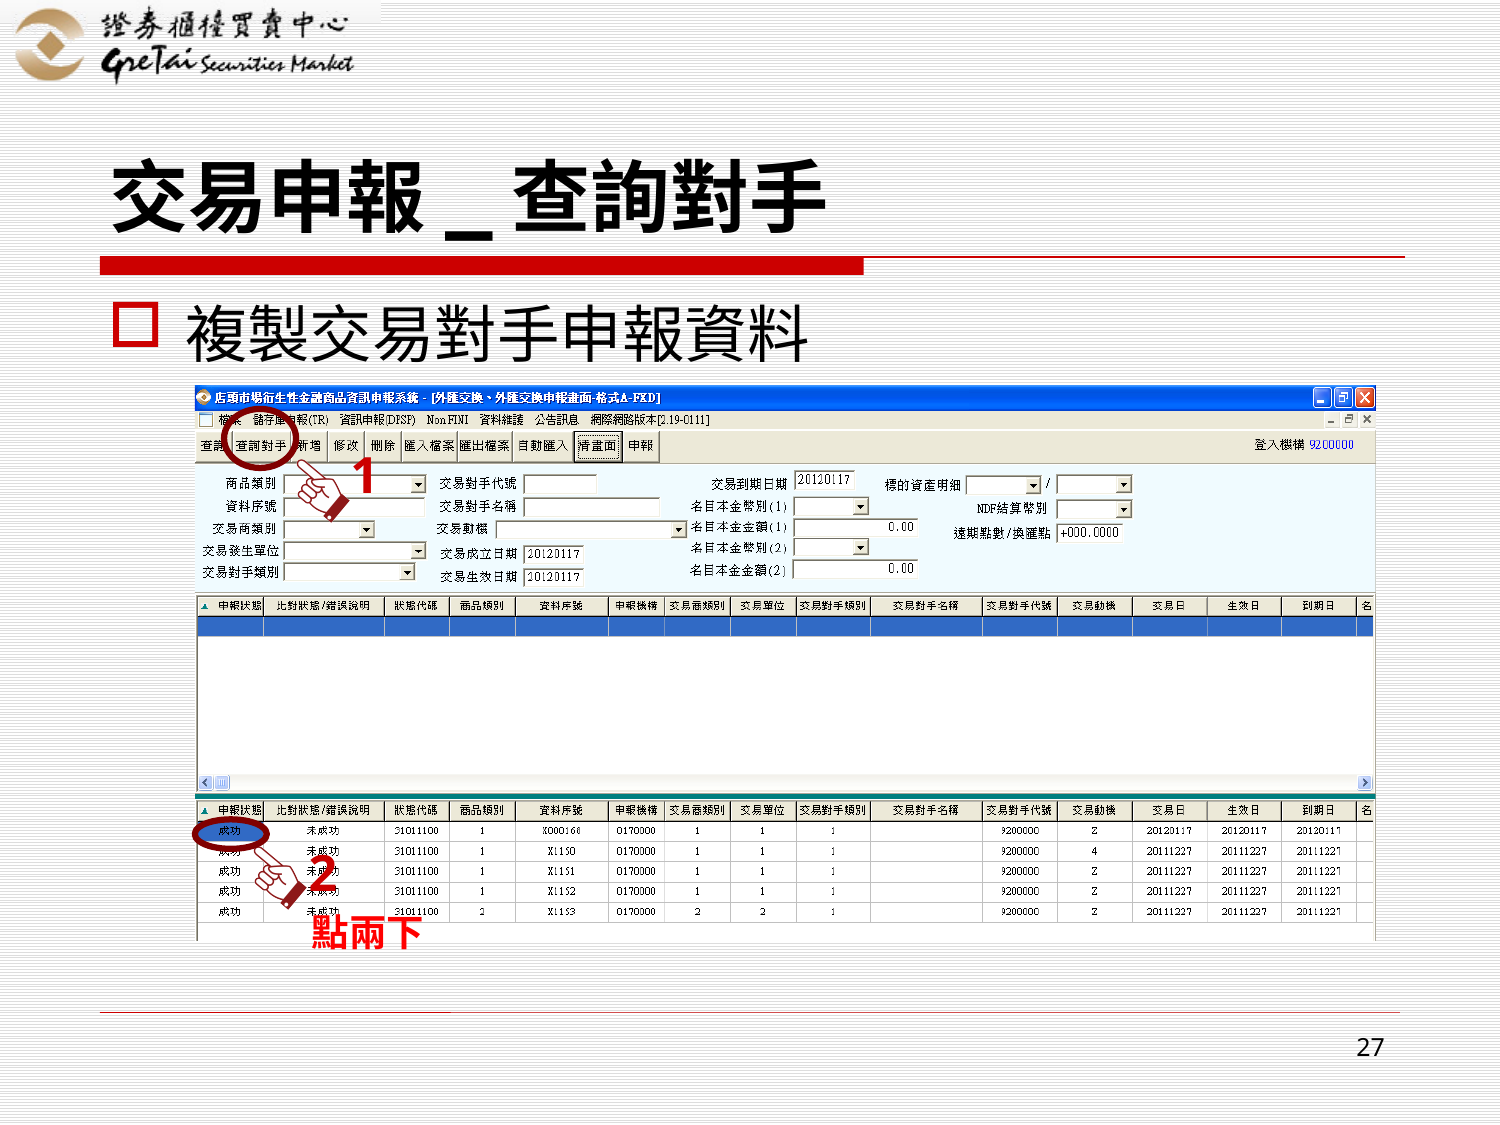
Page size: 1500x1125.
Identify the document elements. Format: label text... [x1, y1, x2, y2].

slide_number 27 [1074, 1024, 1401, 1103]
text_box 點兩下 [296, 950, 440, 962]
list 複製交易對手申報資料 [92, 287, 1406, 988]
title 交易申報_查詢對手 [94, 50, 1407, 250]
picture [0, 0, 381, 89]
picture [194, 385, 1377, 942]
